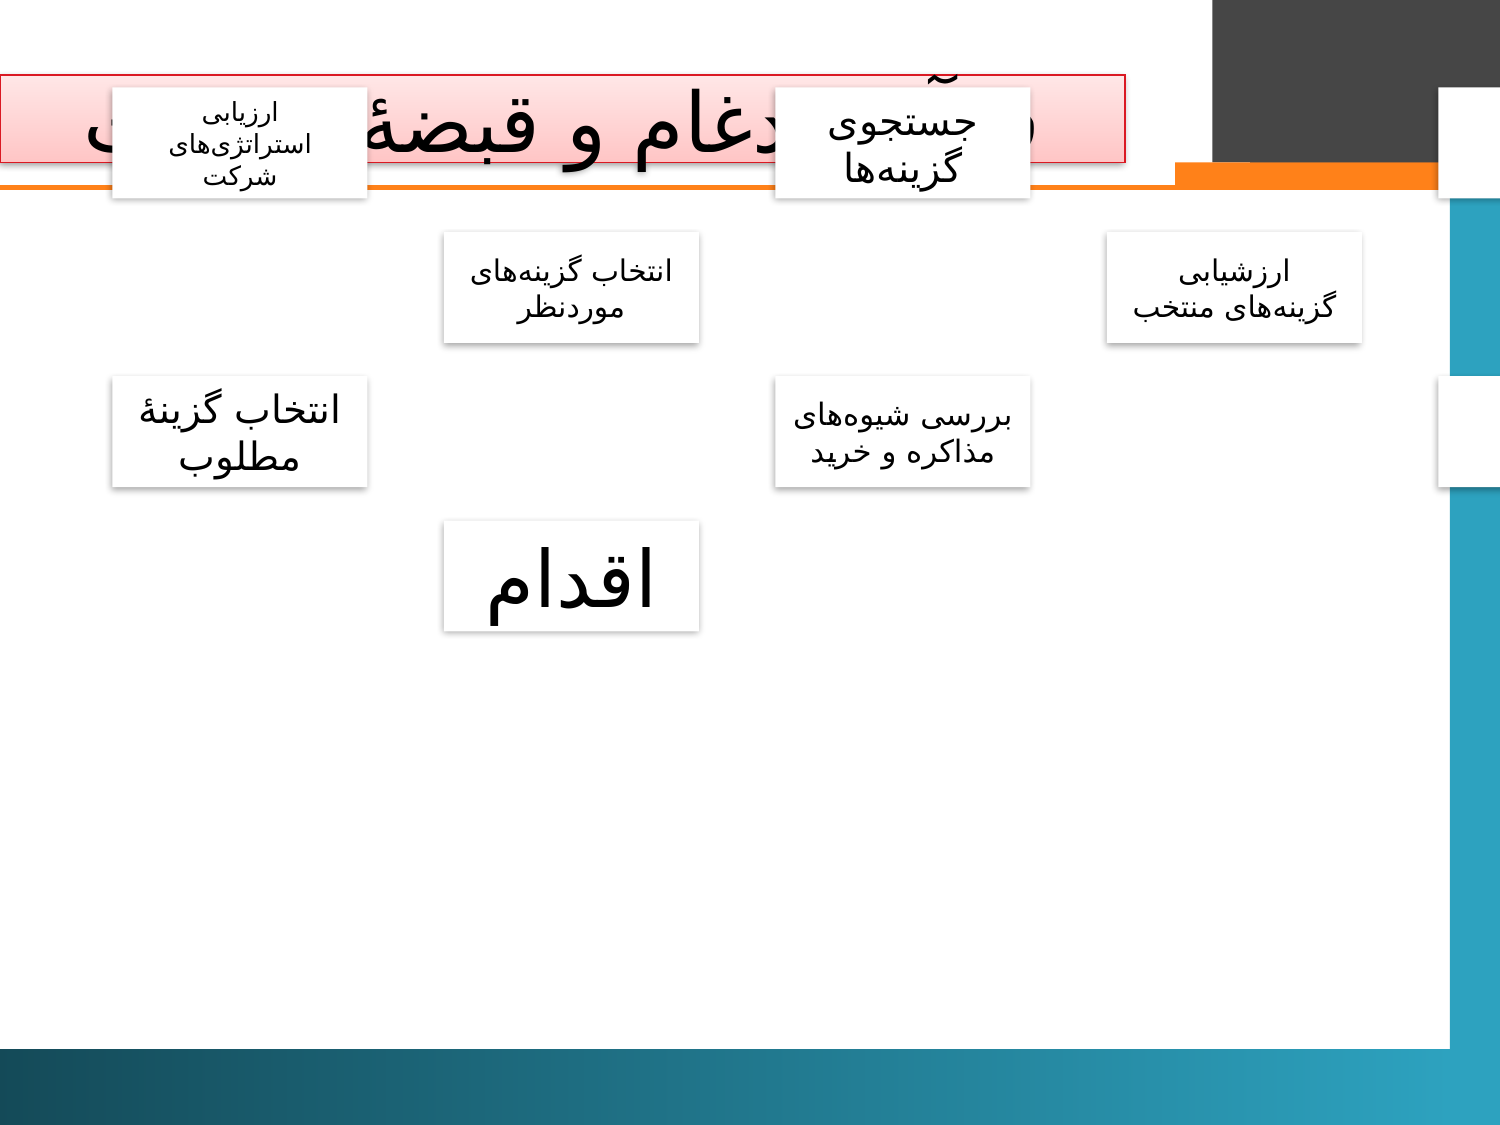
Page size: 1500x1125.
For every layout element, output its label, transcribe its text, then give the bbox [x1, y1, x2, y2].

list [112, 87, 1388, 988]
title فرآیند ادغام و قبضۀ مالکیت [0, 74, 1126, 163]
